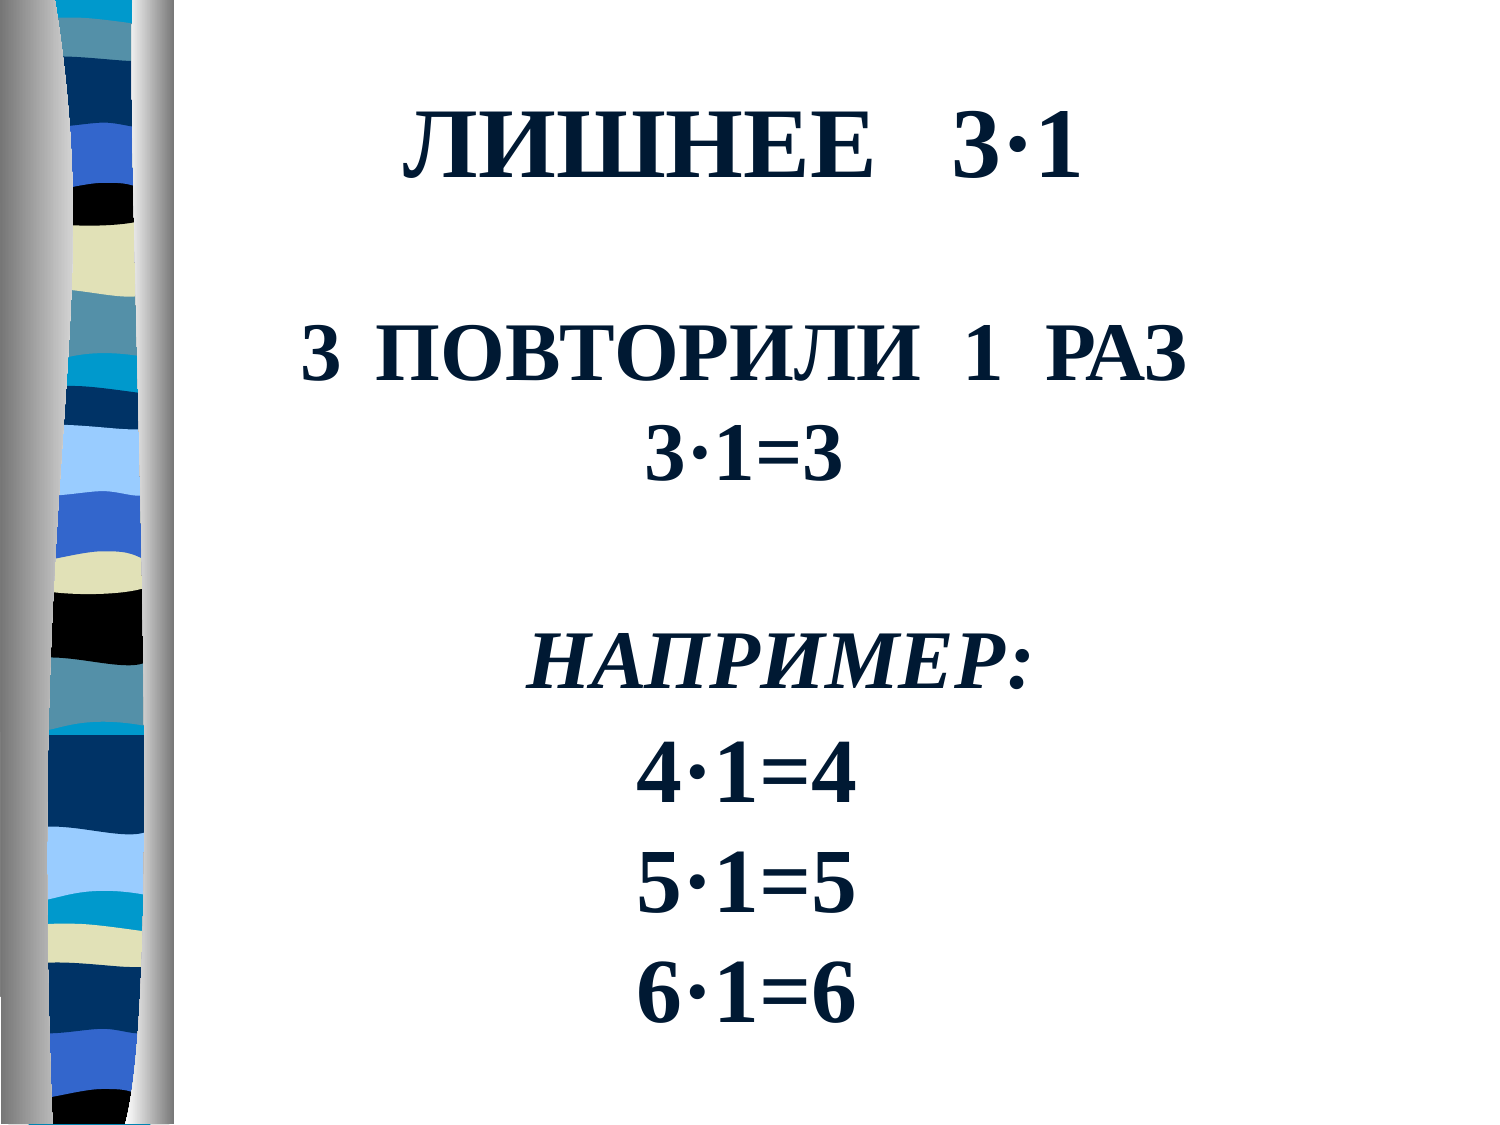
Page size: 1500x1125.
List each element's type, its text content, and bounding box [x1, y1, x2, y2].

text_box НАПРИМЕР: [511, 597, 1051, 713]
text_box ЛИШНЕЕ 3·1 ПОВТОРИЛИ 1 РАЗ 3·1=3 [286, 70, 1204, 505]
text_box 4·1=4 5·1=5 6·1=6 [622, 713, 873, 1048]
